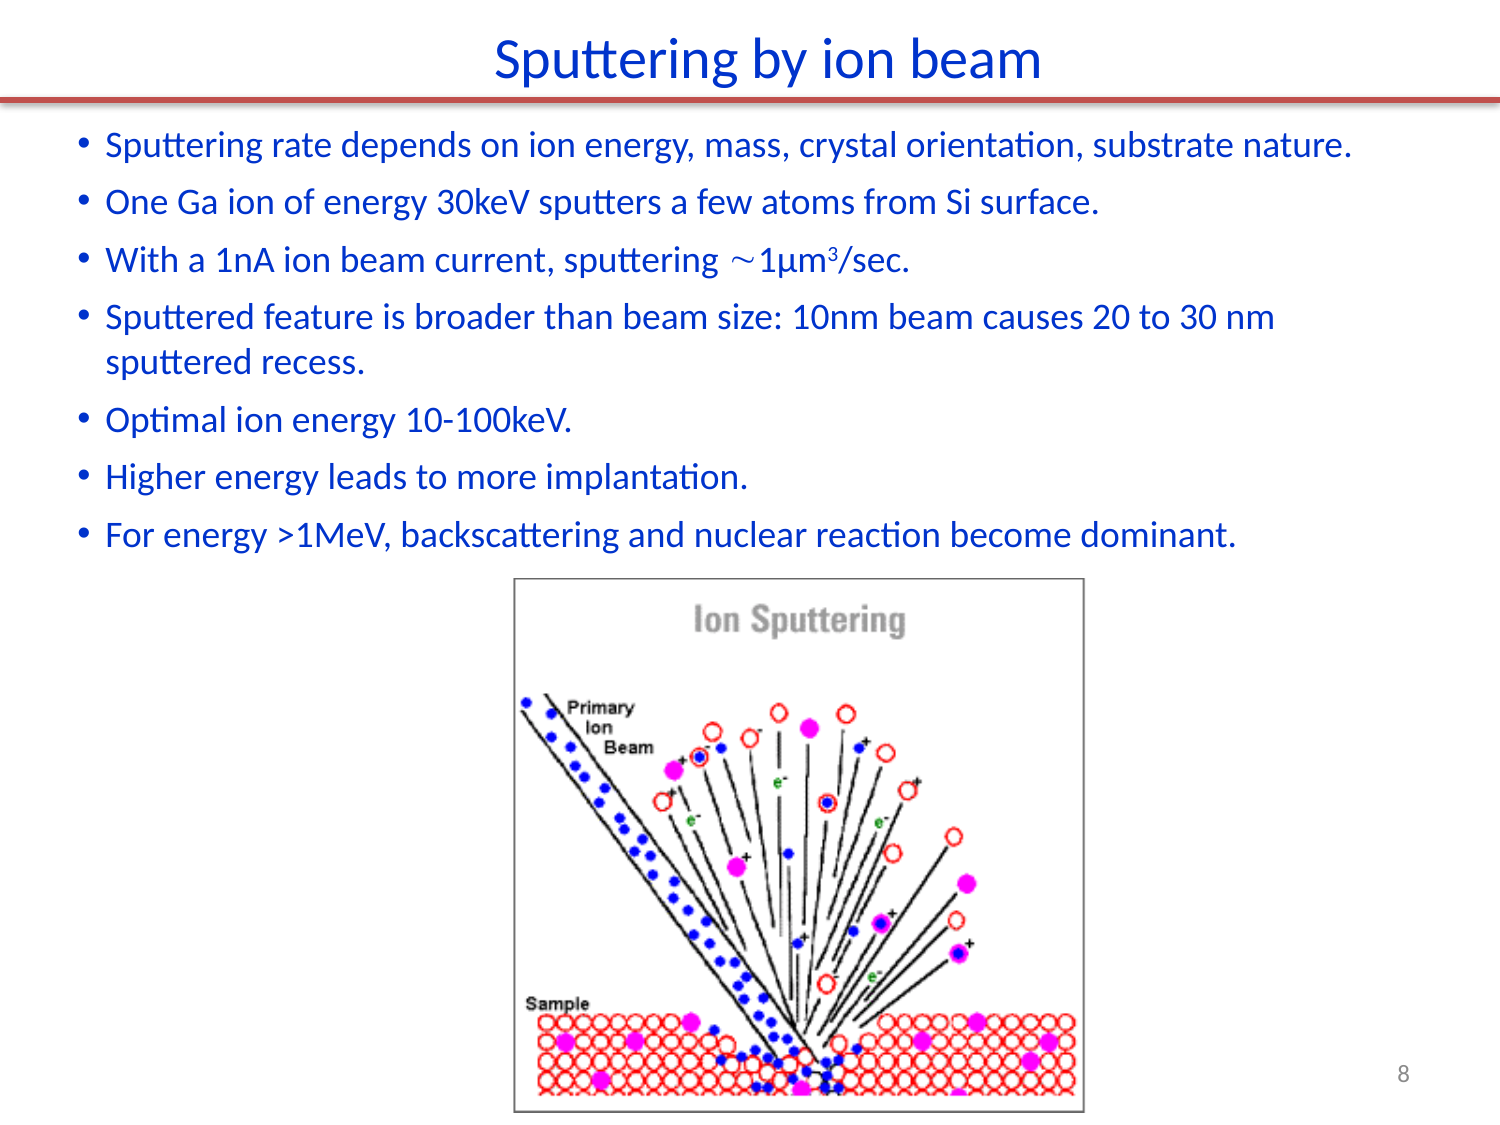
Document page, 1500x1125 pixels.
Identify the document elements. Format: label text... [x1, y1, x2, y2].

slide_number 8 [1090, 1042, 1425, 1103]
text_box Sputtering rate depends on ion energy, mass, crystal orientation, substrate nature. One Ga ion of energy 30keV sputters a few atoms from Si surface. With a 1nA ion beam current, sputtering 1μm3/sec. Sputtered feature is broader than beam size: 10nm beam causes 20 to 30 nm sputtered recess. Optimal ion energy 10-100keV. Higher energy leads to more implantation. For energy >1MeV, backscattering and nuclear reaction become dominant. [62, 112, 1375, 563]
picture [512, 577, 1087, 1113]
text_box Sputtering by ion beam [479, 12, 1059, 95]
